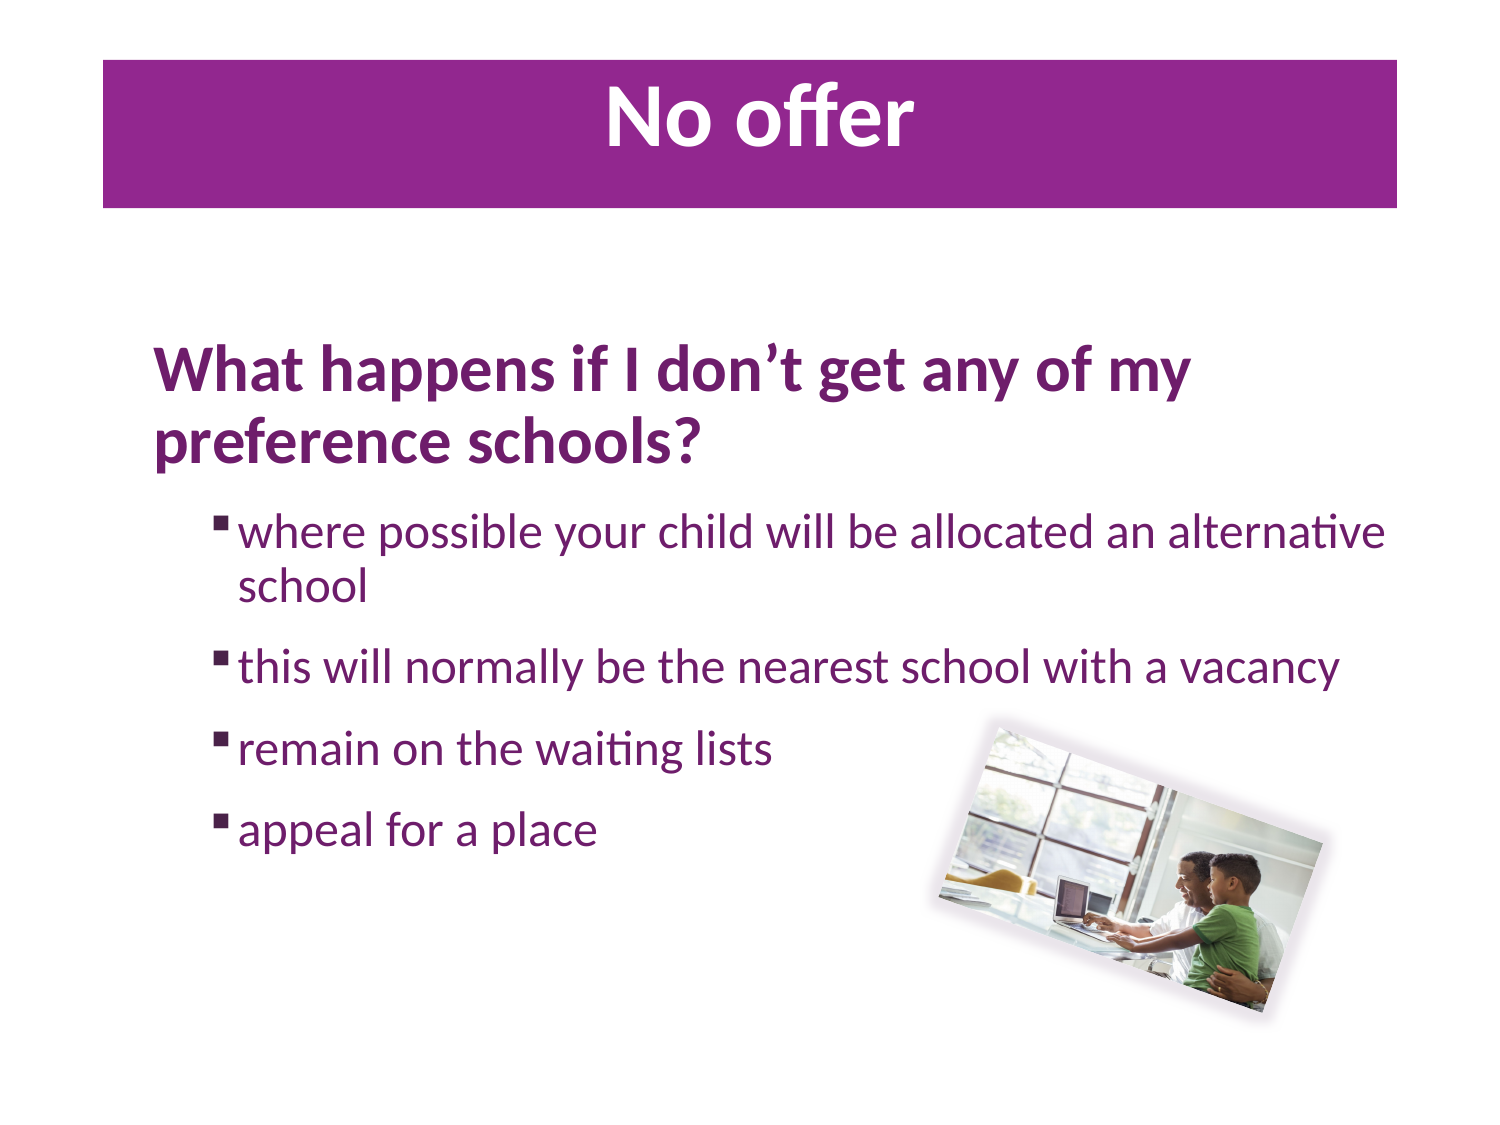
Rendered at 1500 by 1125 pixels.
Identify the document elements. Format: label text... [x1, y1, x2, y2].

picture [939, 728, 1322, 1012]
list What happens if I don’t get any of my preference schools? where possible your child will be allocated an alternative school this will normally be the nearest school with a vacancy remain on the waiting lists appeal for a place [138, 326, 1497, 964]
title No offer [103, 59, 1397, 209]
